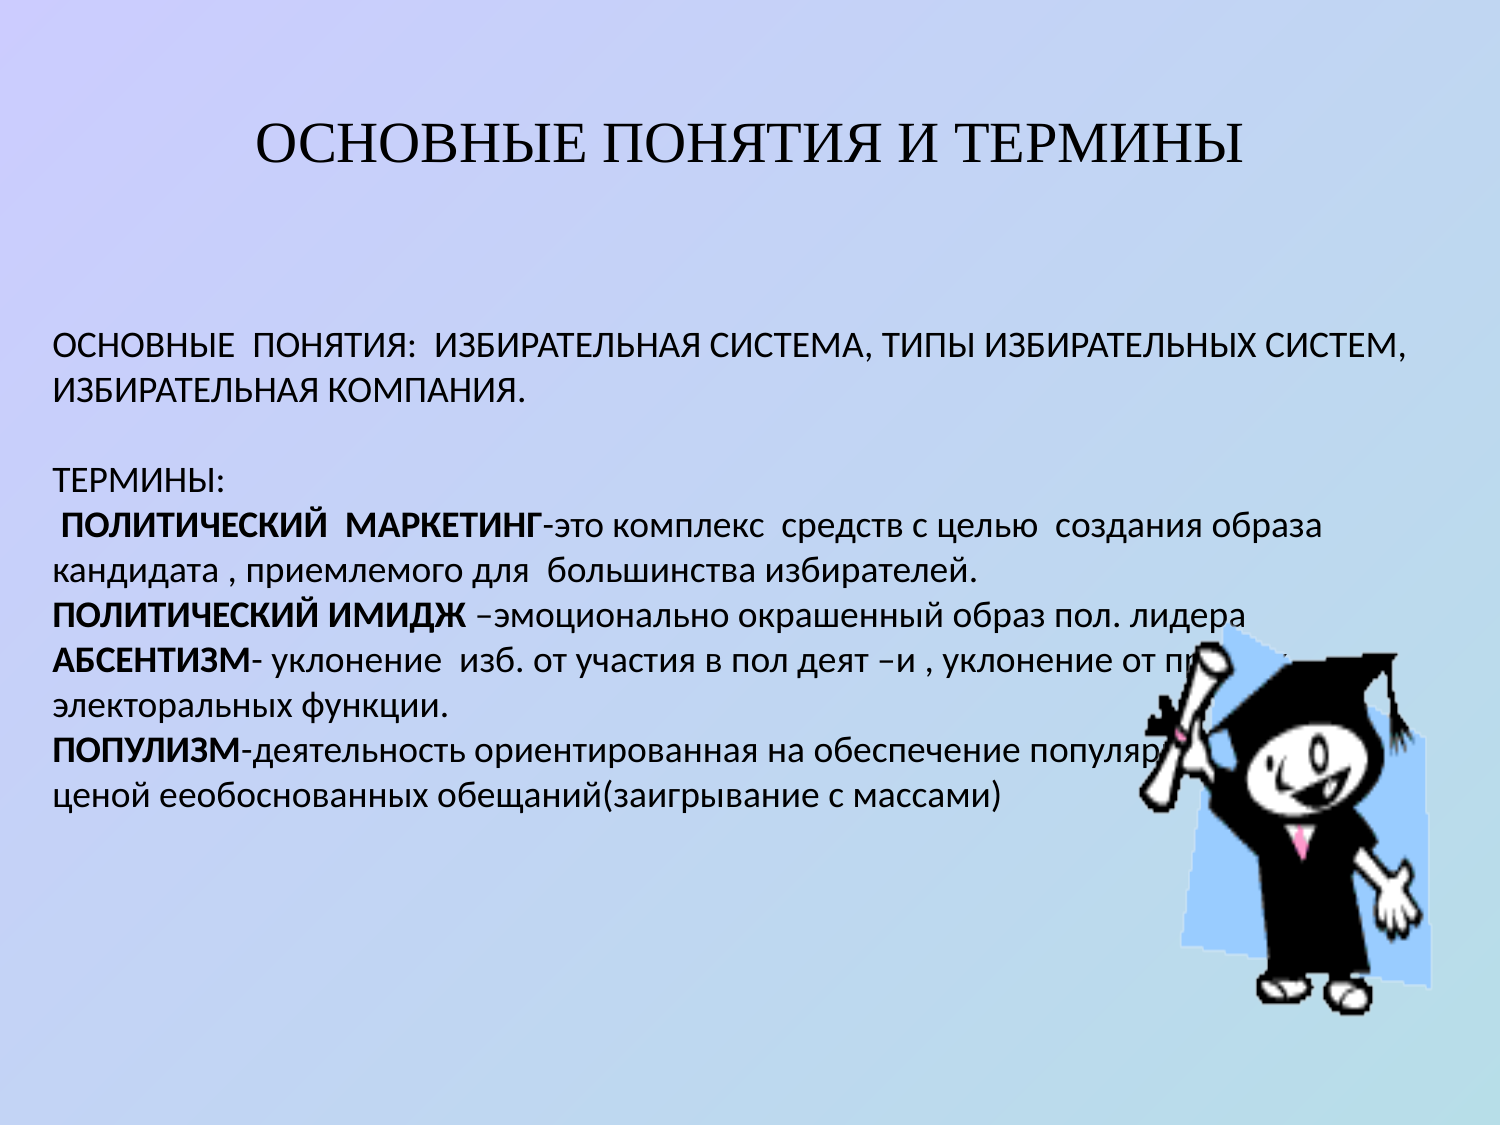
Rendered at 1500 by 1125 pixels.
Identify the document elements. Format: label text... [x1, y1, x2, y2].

text_box ОСНОВНЫЕ ПОНЯТИЯ: ИЗБИРАТЕЛЬНАЯ СИСТЕМА, ТИПЫ ИЗБИРАТЕЛЬНЫХ СИСТЕМ, ИЗБИРАТЕЛЬНАЯ КОМПАНИЯ. ТЕРМИНЫ: ПОЛИТИЧЕСКИЙ МАРКЕТИНГ-это комплекс средств с целью создания образа кандидата , приемлемого для большинства избирателей. ПОЛИТИЧЕСКИЙ ИМИДЖ –эмоционально окрашенный образ пол. лидера АБСЕНТИЗМ- уклонение изб. от участия в пол деят –и , уклонение от прямых электоральных функции. ПОПУЛИЗМ-деятельность ориентированная на обеспечение популярности в массах ценой ееобоснованных обещаний(заигрывание с массами) [37, 312, 1438, 823]
title ОСНОВНЫЕ ПОНЯТИЯ И ТЕРМИНЫ [75, 45, 1425, 233]
picture [1137, 612, 1438, 1026]
